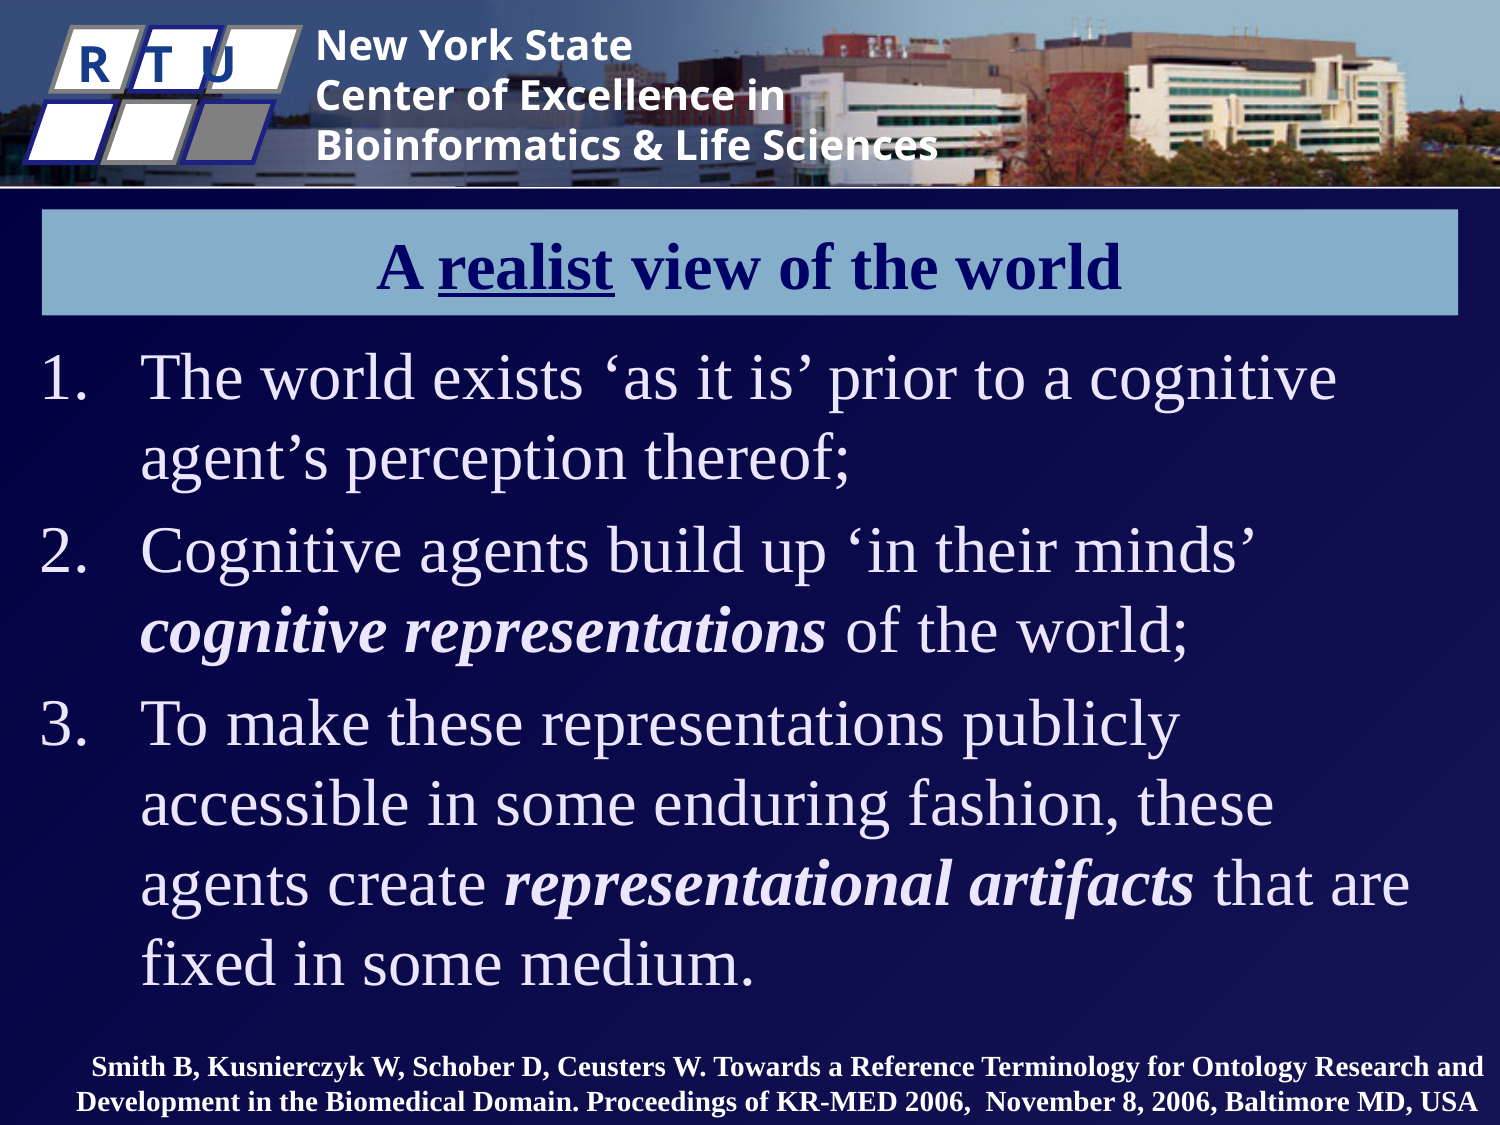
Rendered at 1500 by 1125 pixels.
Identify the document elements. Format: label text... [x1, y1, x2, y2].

text_box Smith B, Kusnierczyk W, Schober D, Ceusters W. Towards a Reference Terminology for Ontology Research and Development in the Biomedical Domain. Proceedings of KR-MED 2006, November 8, 2006, Baltimore MD, USA [0, 1040, 1500, 1125]
title A realist view of the world [41, 209, 1459, 316]
list The world exists ‘as it is’ prior to a cognitive agent’s perception thereof; Cognitive agents build up ‘in their minds’ cognitive representations of the world; To make these representations publicly accessible in some enduring fashion, these agents create representational artifacts that are fixed in some medium. [24, 324, 1476, 1013]
picture [0, 0, 1500, 186]
